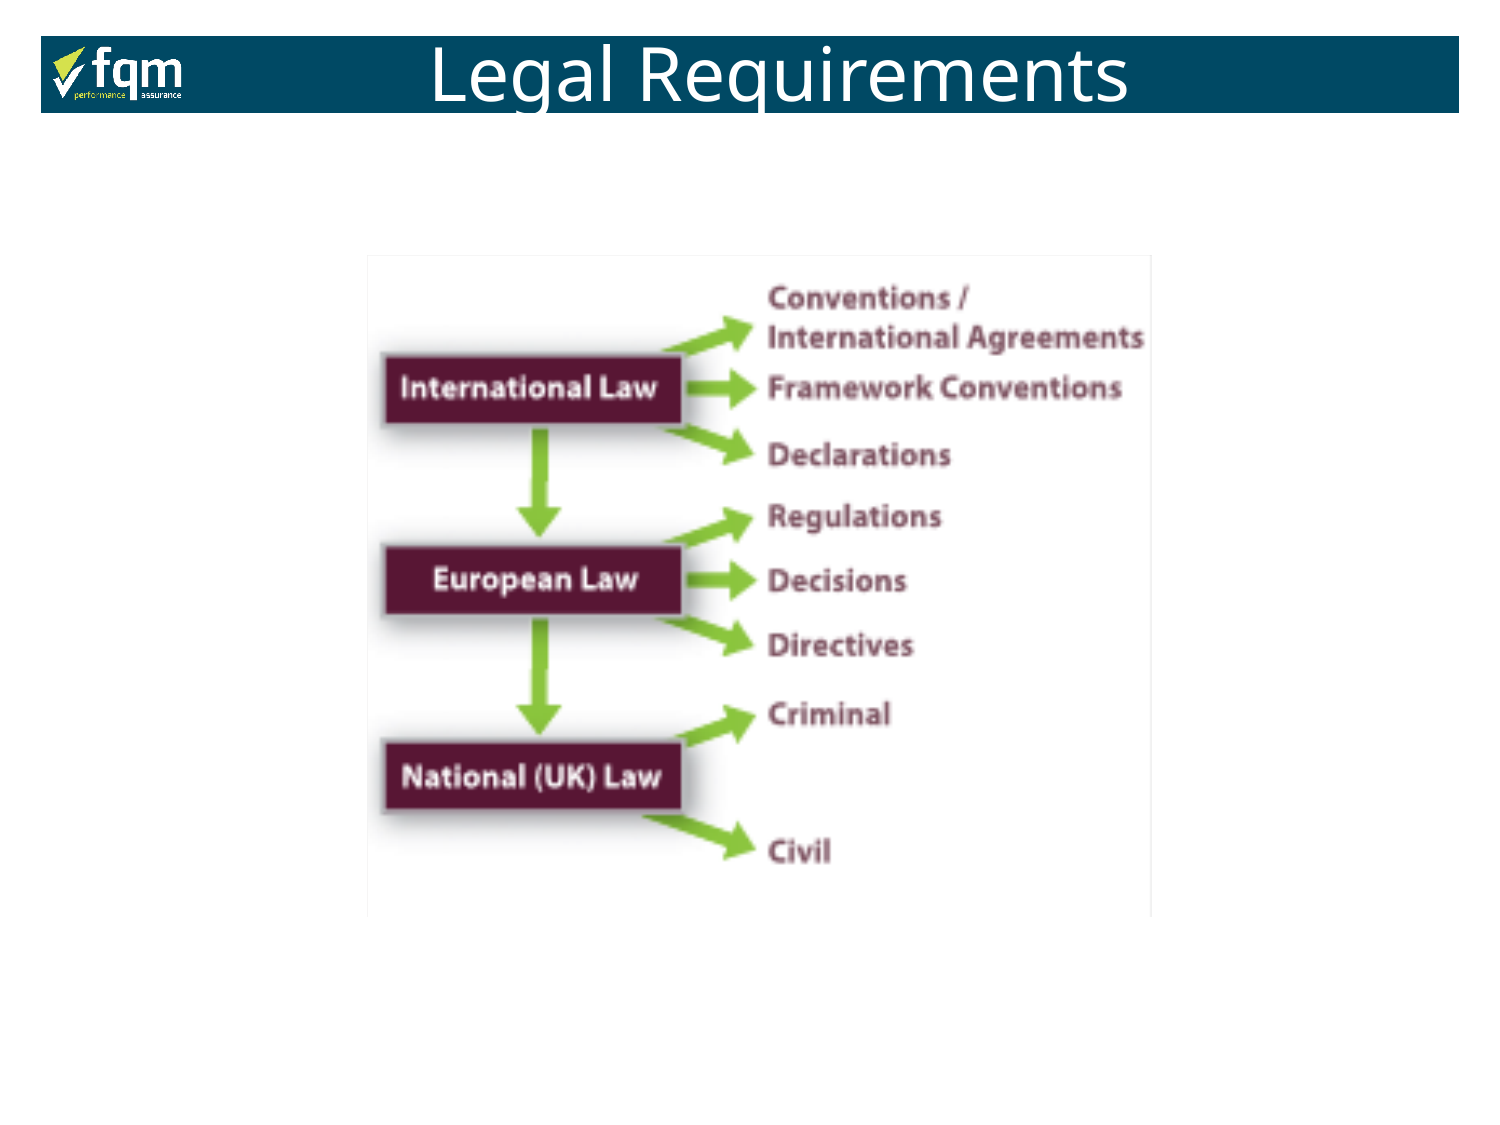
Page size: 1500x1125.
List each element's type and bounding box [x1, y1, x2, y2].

picture [777, 61, 810, 101]
picture [436, 48, 465, 100]
picture [367, 255, 1152, 918]
picture [644, 48, 680, 100]
picture [688, 61, 721, 101]
picture [1069, 52, 1092, 101]
picture [984, 61, 1017, 101]
picture [1028, 61, 1061, 100]
picture [730, 61, 764, 113]
picture [93, 47, 111, 86]
picture [114, 60, 136, 100]
picture [472, 61, 505, 101]
picture [871, 61, 904, 101]
picture [559, 61, 590, 101]
picture [142, 60, 181, 86]
picture [824, 61, 829, 100]
picture [604, 45, 609, 100]
picture [514, 61, 548, 113]
picture [1098, 61, 1126, 101]
picture [844, 61, 866, 100]
picture [55, 49, 82, 79]
picture [824, 46, 830, 53]
picture [915, 61, 972, 100]
picture [55, 67, 81, 96]
